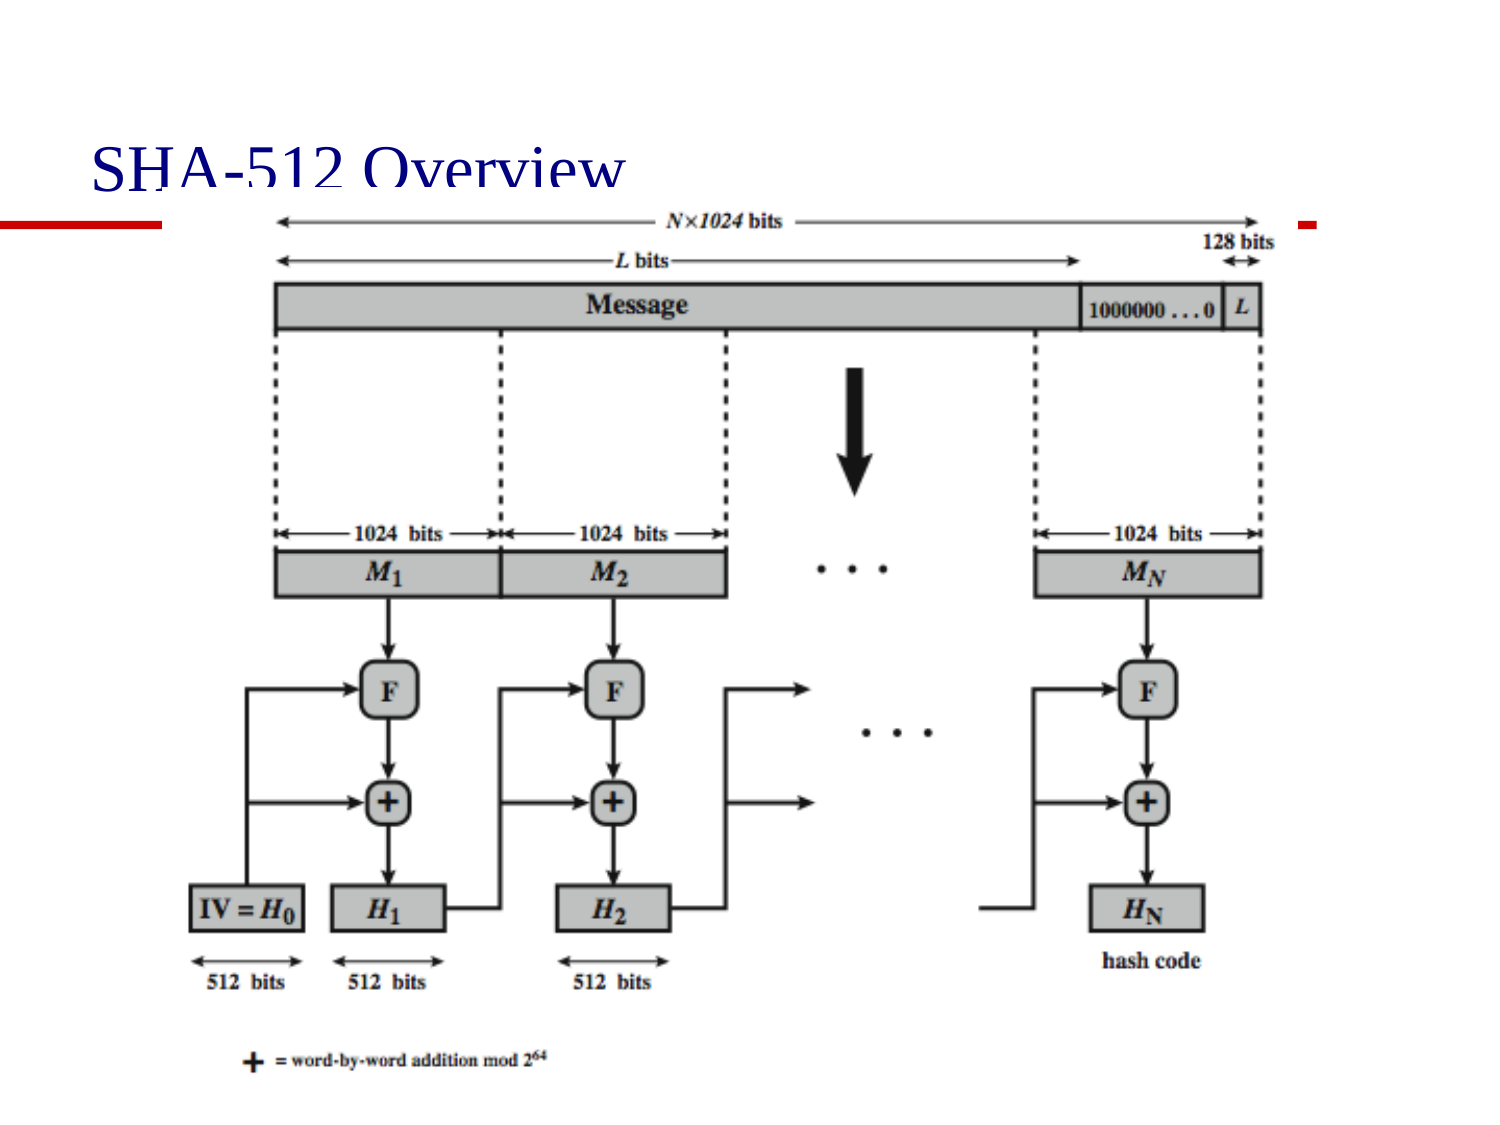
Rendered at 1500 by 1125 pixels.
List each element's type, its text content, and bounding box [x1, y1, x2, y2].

picture [162, 187, 1299, 1094]
title SHA-512 Overview [74, 24, 1426, 213]
